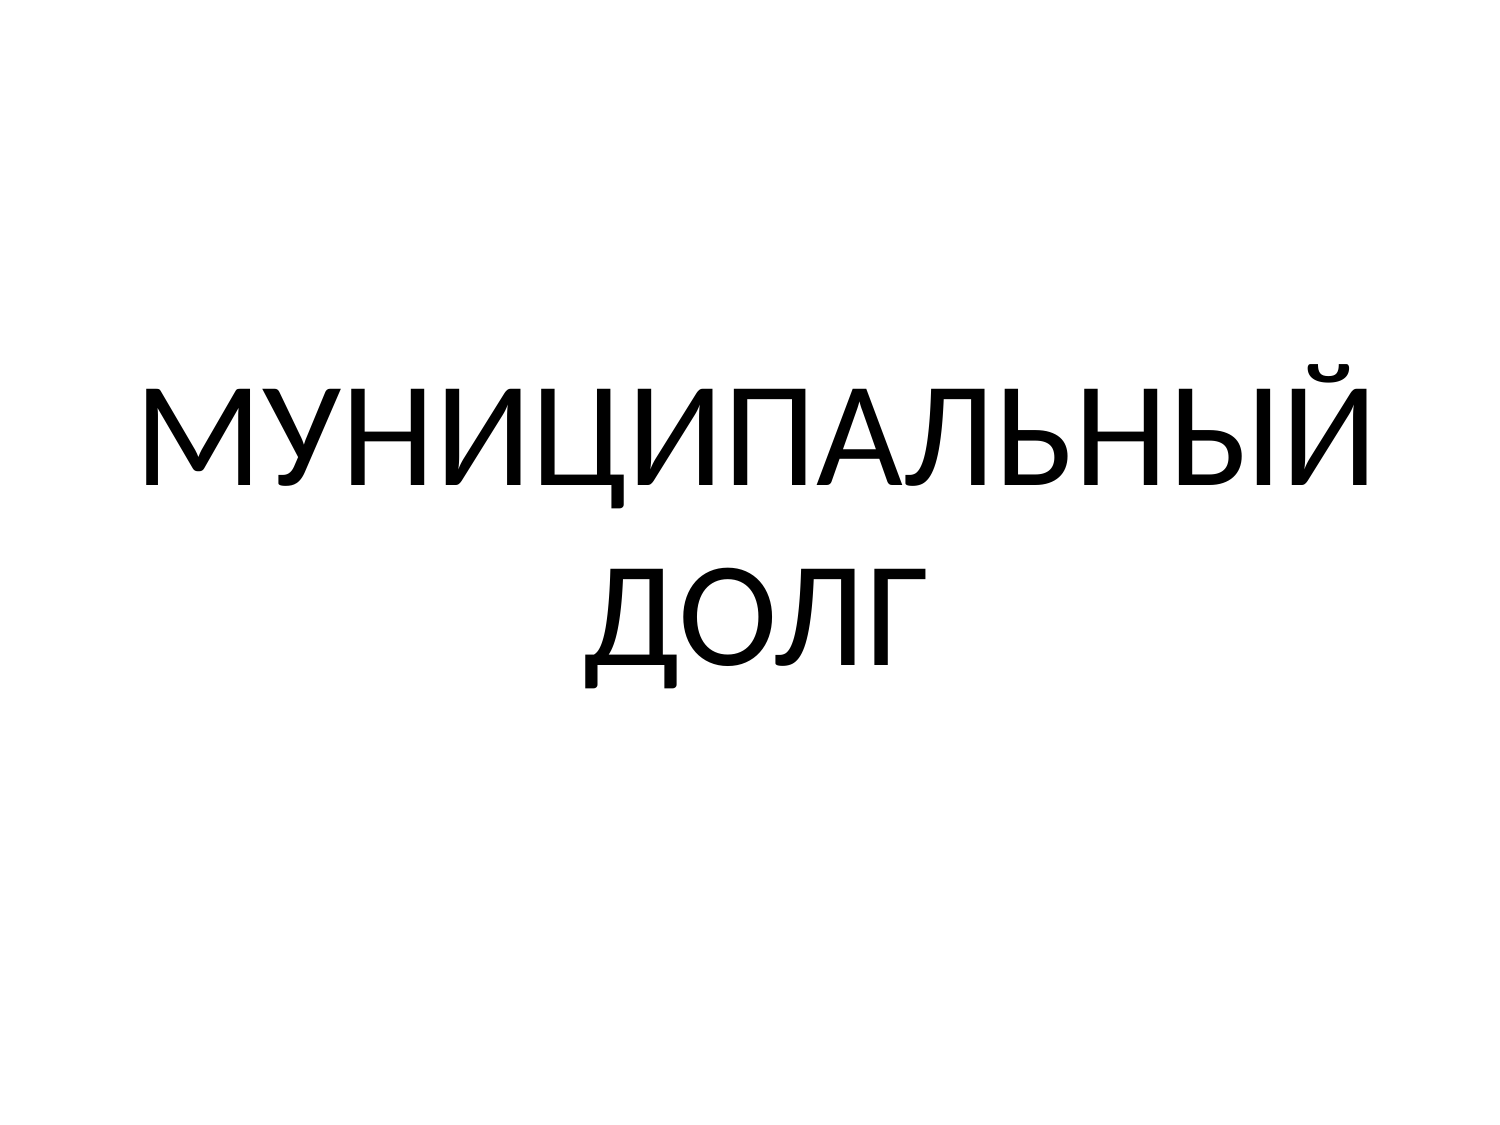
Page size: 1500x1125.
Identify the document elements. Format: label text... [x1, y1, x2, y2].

title МУНИЦИПАЛЬНЫЙ ДОЛГ [82, 421, 1432, 610]
